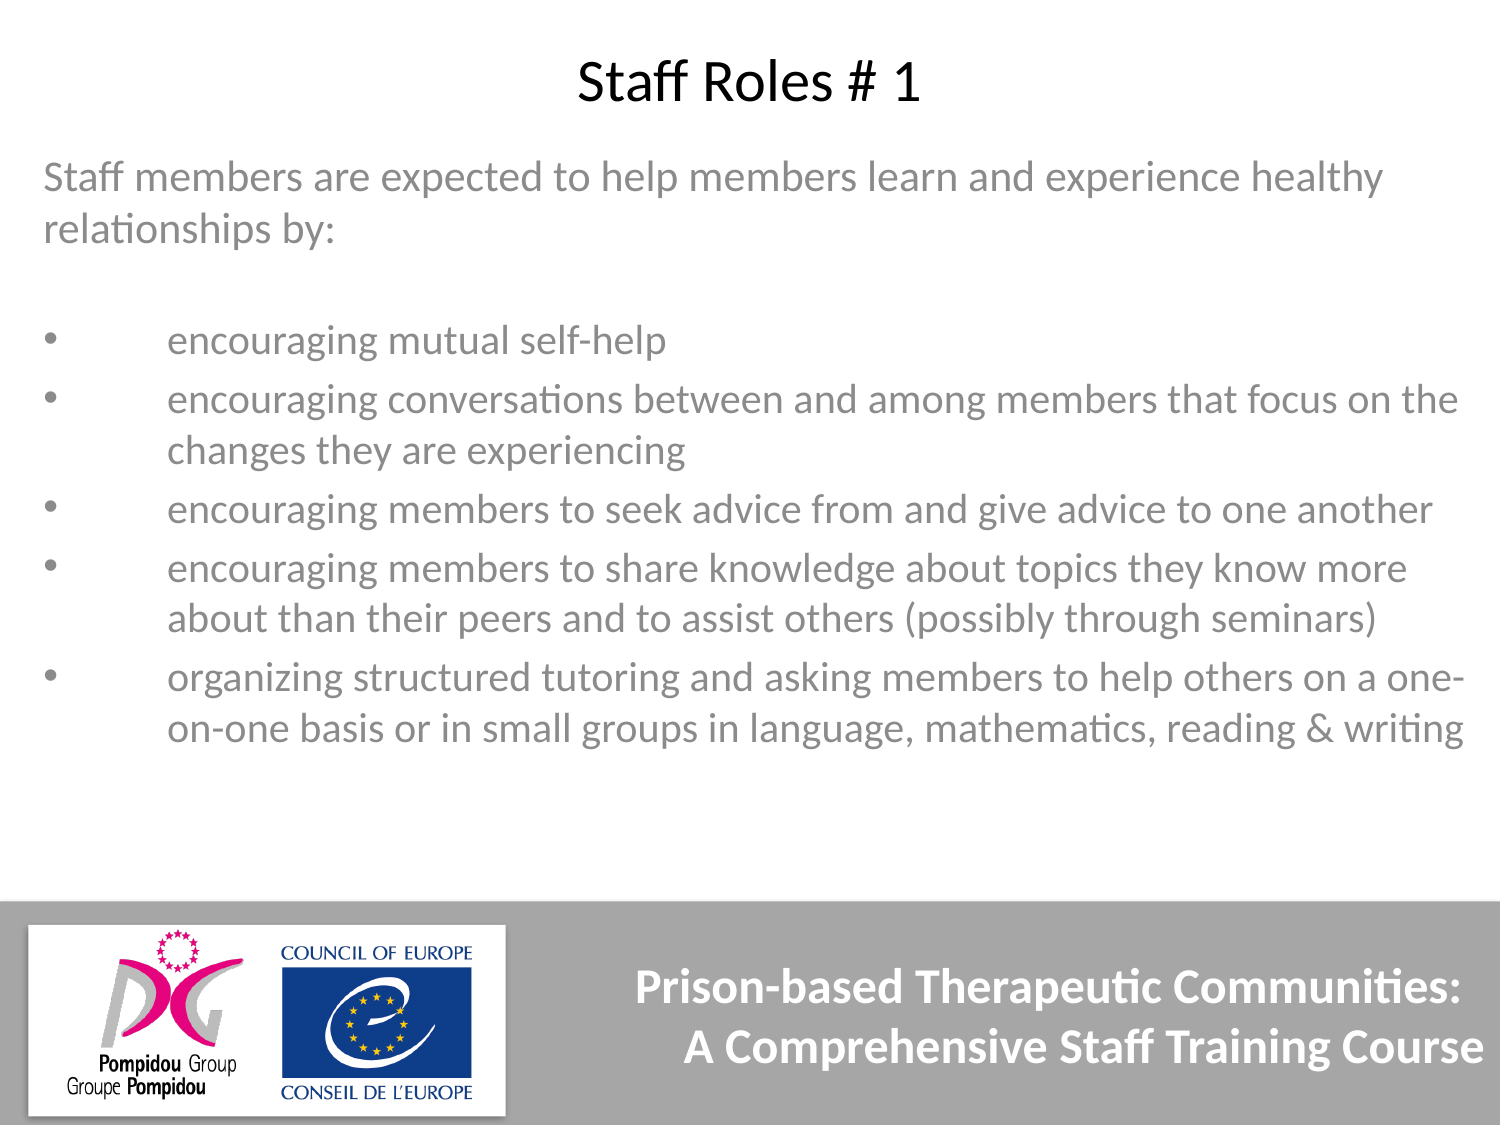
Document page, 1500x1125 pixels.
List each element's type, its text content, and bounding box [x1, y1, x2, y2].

subtitle Staff members are expected to help members learn and experience healthy relationships by: encouraging mutual self-help encouraging conversations between and among members that focus on the changes they are experiencing encouraging members to seek advice from and give advice to one another encouraging members to share knowledge about topics they know more about than their peers and to assist others (possibly through seminars) organizing structured tutoring and asking members to help others on a one-on-one basis or in small groups in language, mathematics, reading & writing [28, 139, 1482, 877]
title Staff Roles # 1 [60, 33, 1440, 122]
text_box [0, 901, 1500, 1125]
